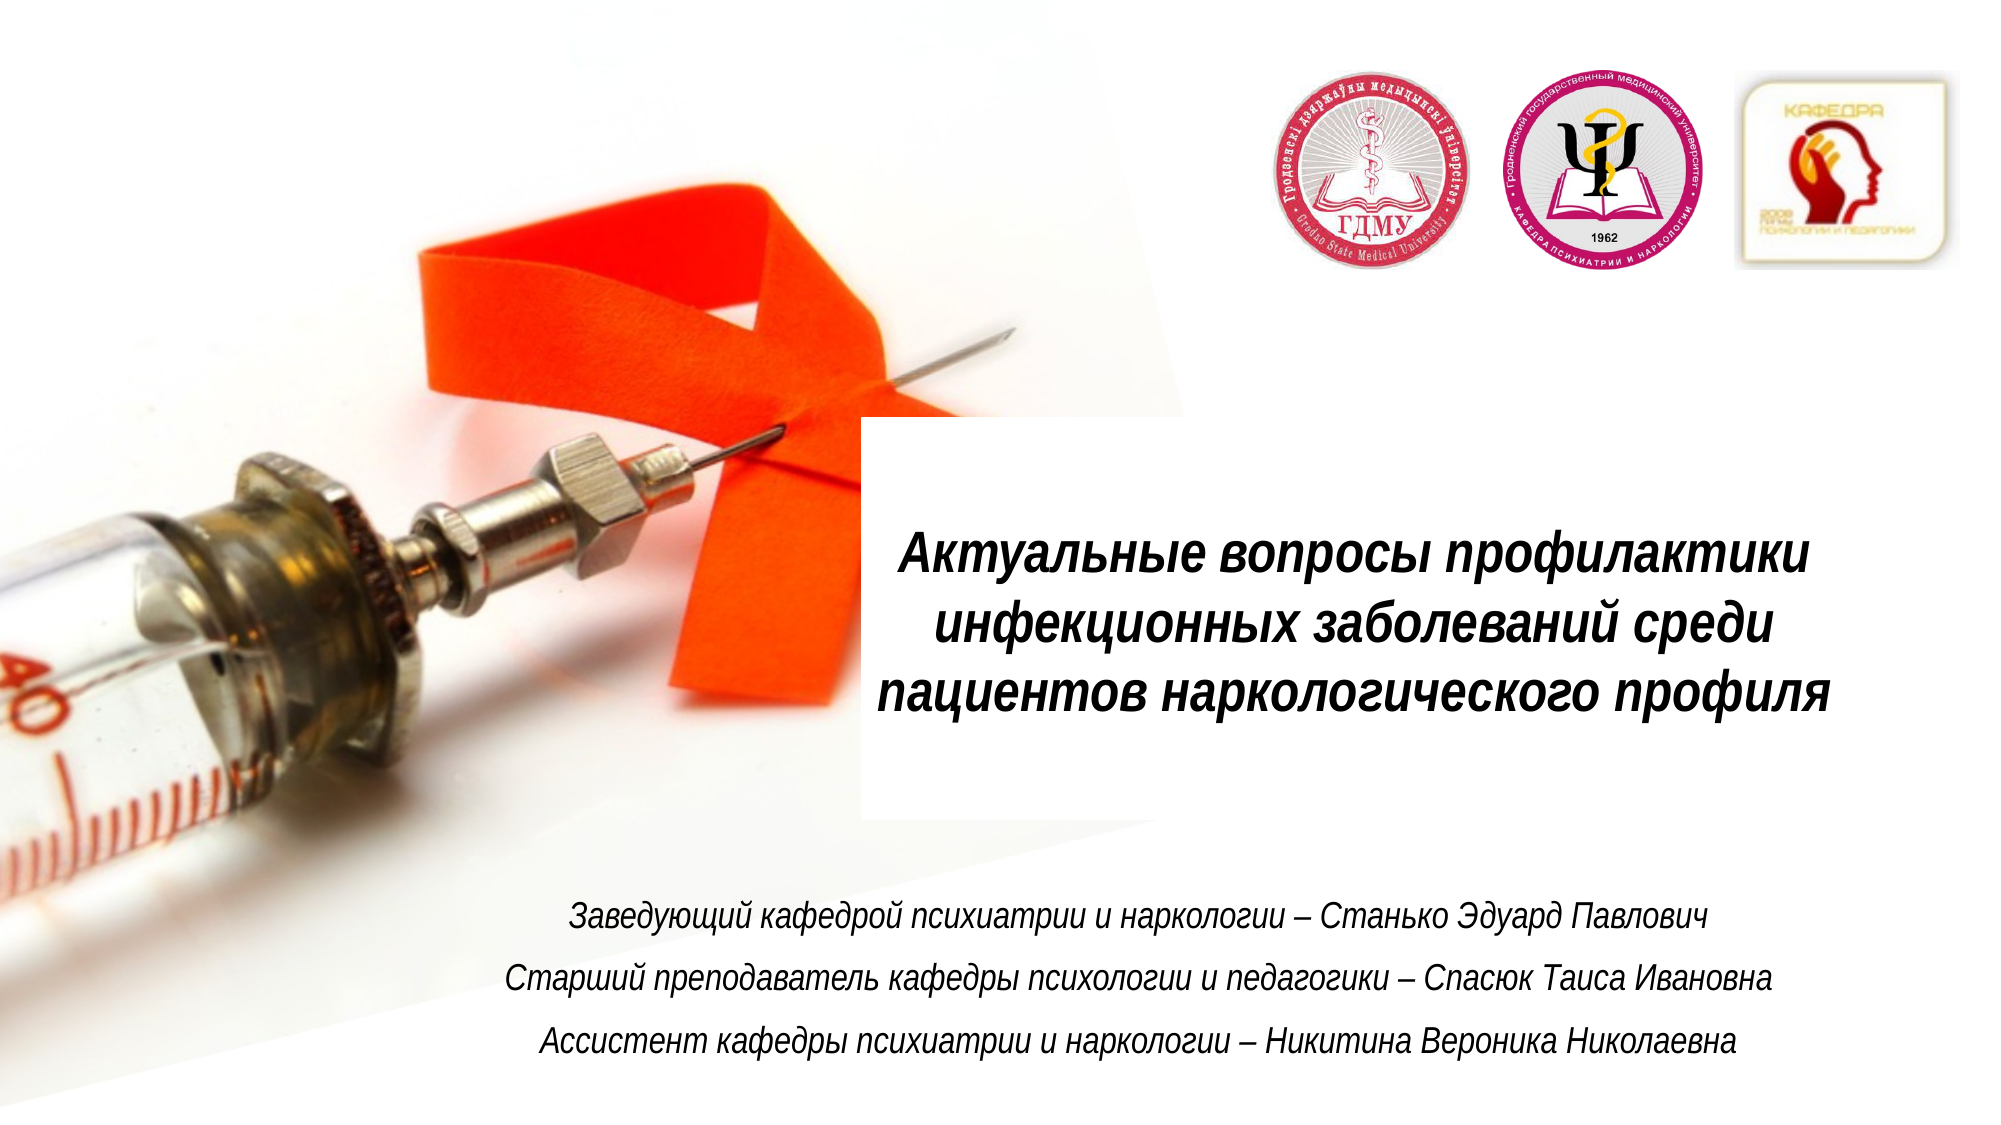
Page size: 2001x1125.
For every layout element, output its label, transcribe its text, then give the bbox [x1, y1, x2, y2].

picture [0, 0, 1183, 1106]
text_box Заведующий кафедрой психиатрии и наркологии – Станько Эдуард Павлович Старший преподаватель кафедры психологии и педагогики – Спасюк Таиса Ивановна Ассистент кафедры психиатрии и наркологии – Никитина Вероника Николаевна [363, 883, 1915, 1069]
picture [1734, 70, 1960, 270]
picture [1271, 70, 1471, 270]
picture [1503, 70, 1703, 270]
text_box Актуальные вопросы профилактики инфекционных заболеваний среди пациентов наркологического профиля [1177, 417, 1848, 820]
